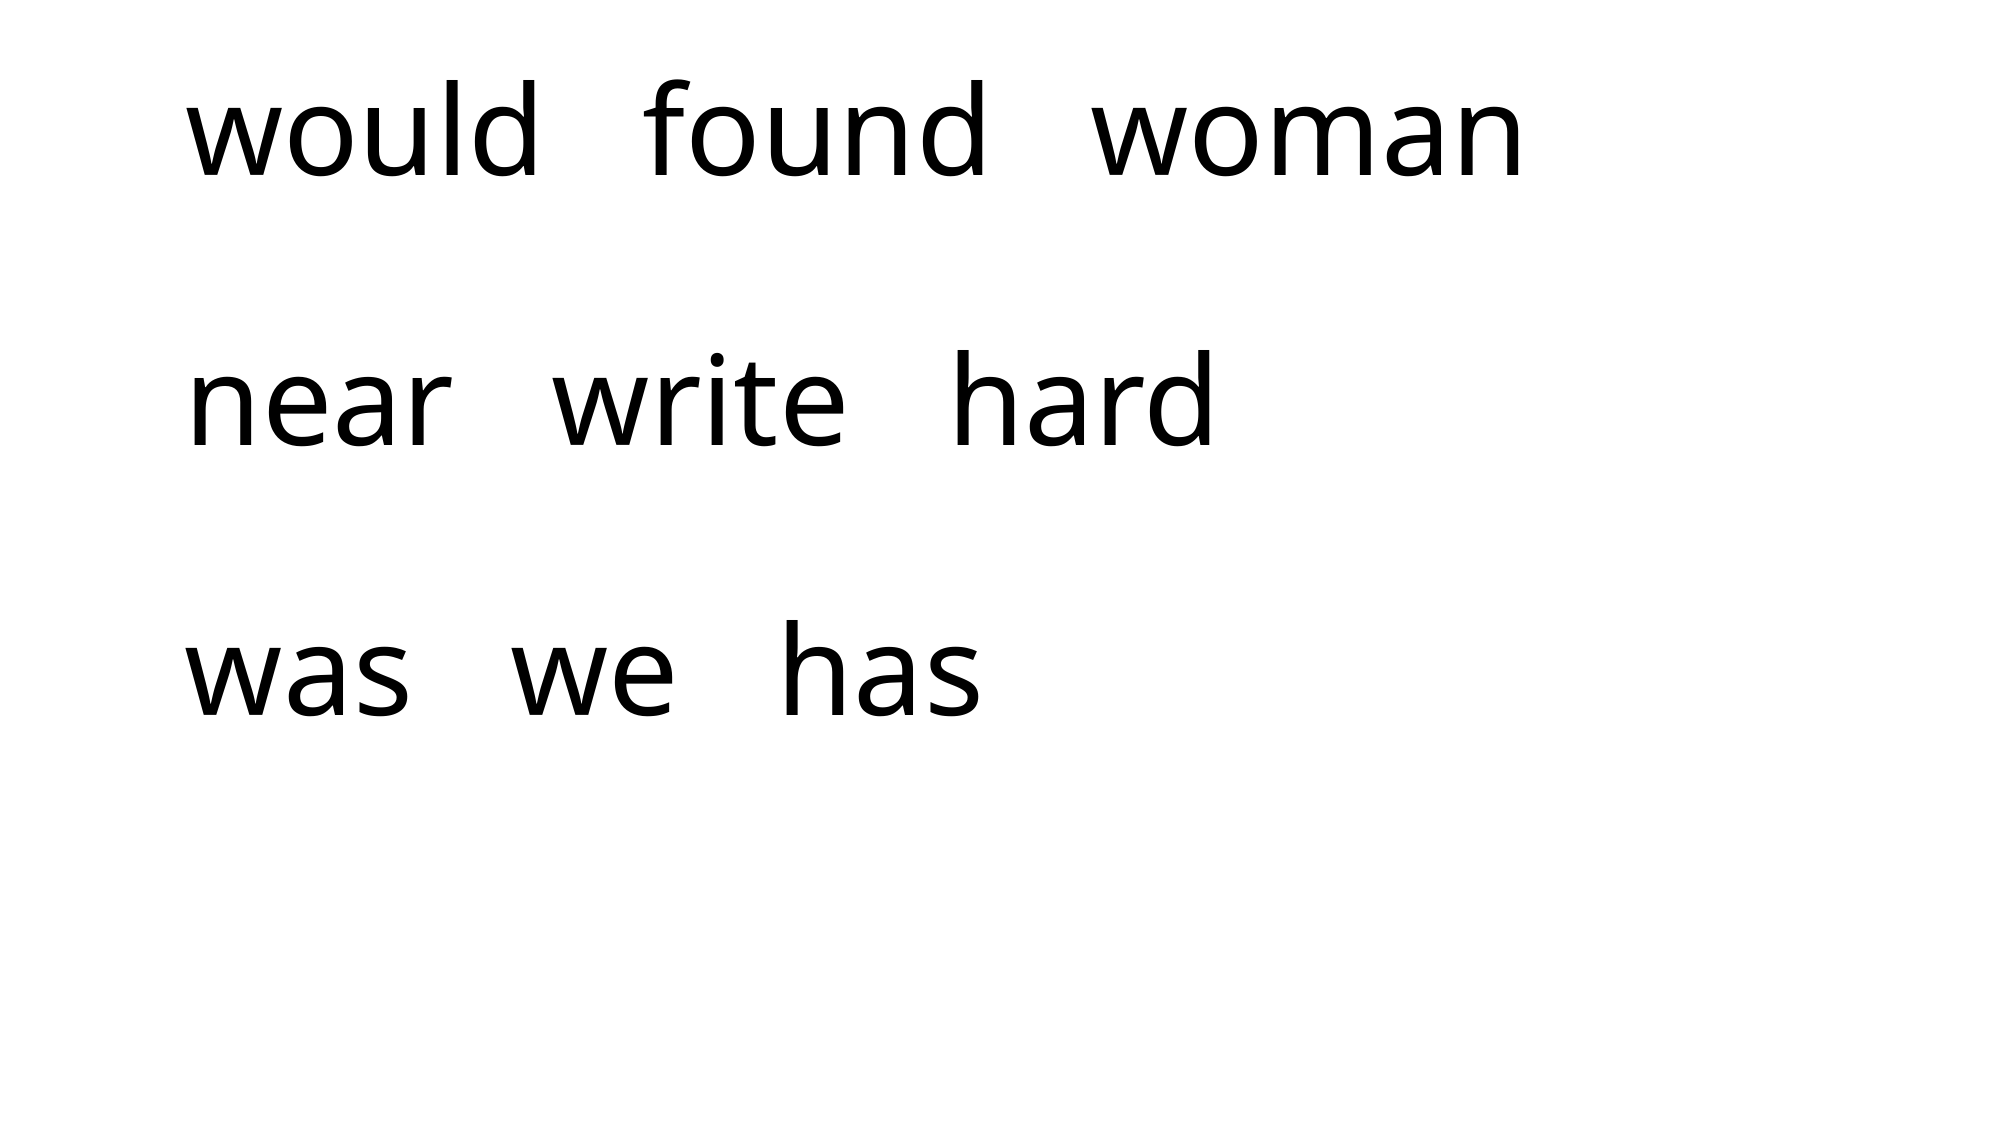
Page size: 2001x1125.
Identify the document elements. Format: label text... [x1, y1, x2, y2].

title would found woman near write hard was we has [137, 59, 1863, 1071]
